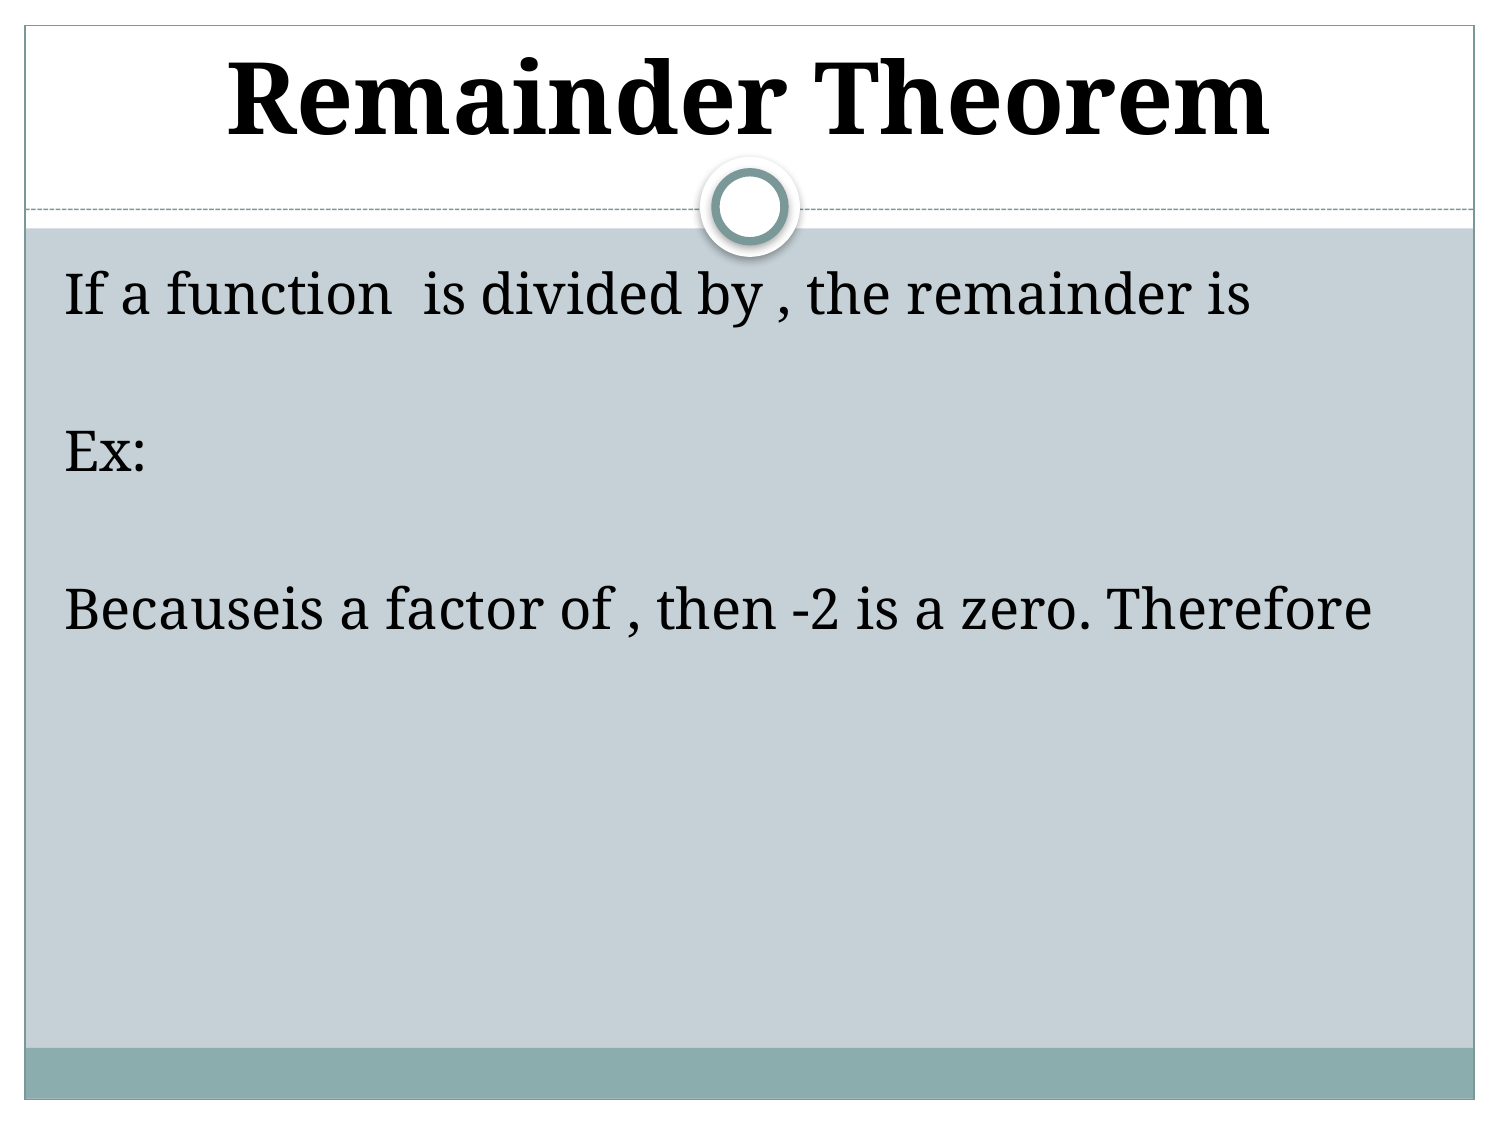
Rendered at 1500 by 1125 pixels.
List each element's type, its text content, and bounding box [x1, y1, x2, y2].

title Remainder Theorem [49, 37, 1450, 162]
